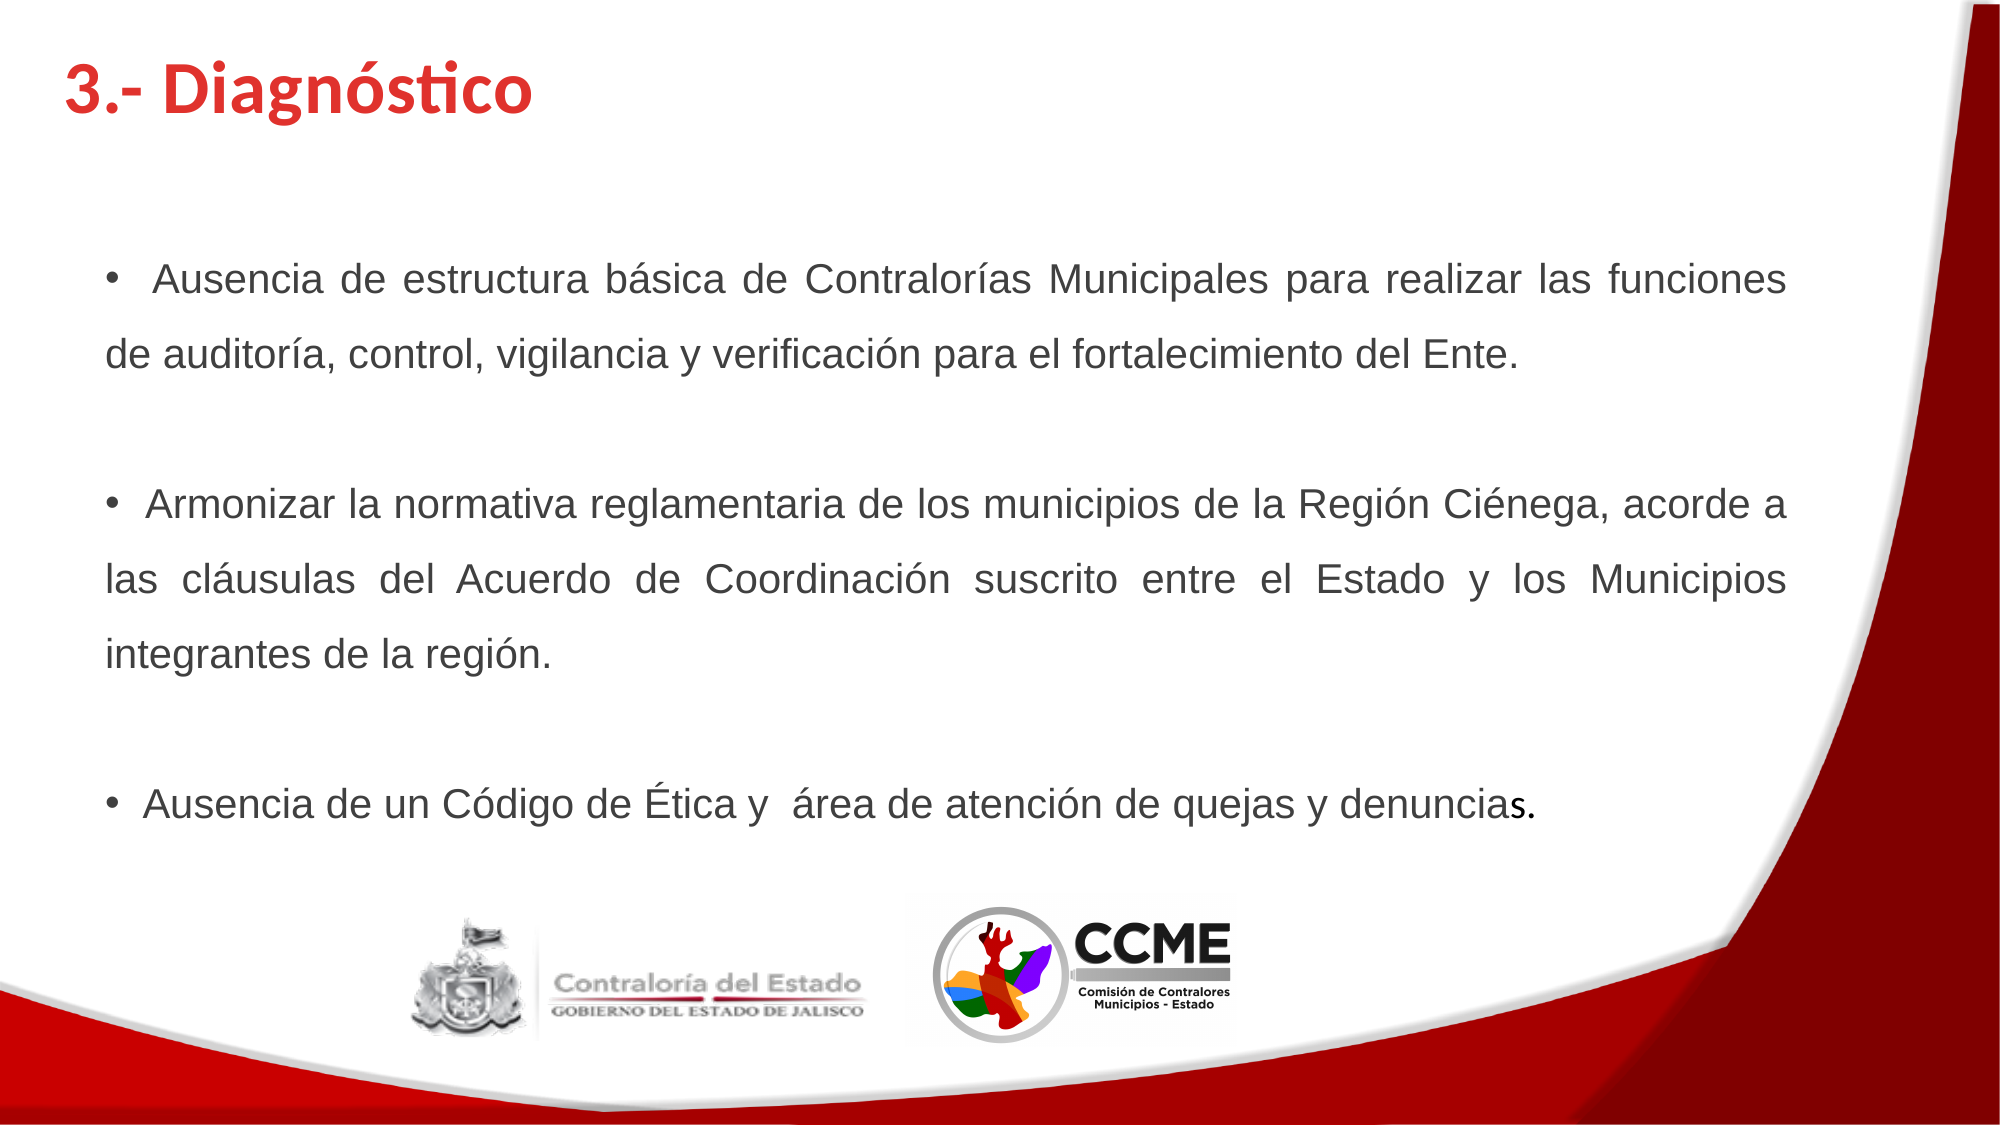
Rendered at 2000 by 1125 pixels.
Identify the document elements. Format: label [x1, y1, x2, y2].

text_box [0, 0, 2000, 1125]
